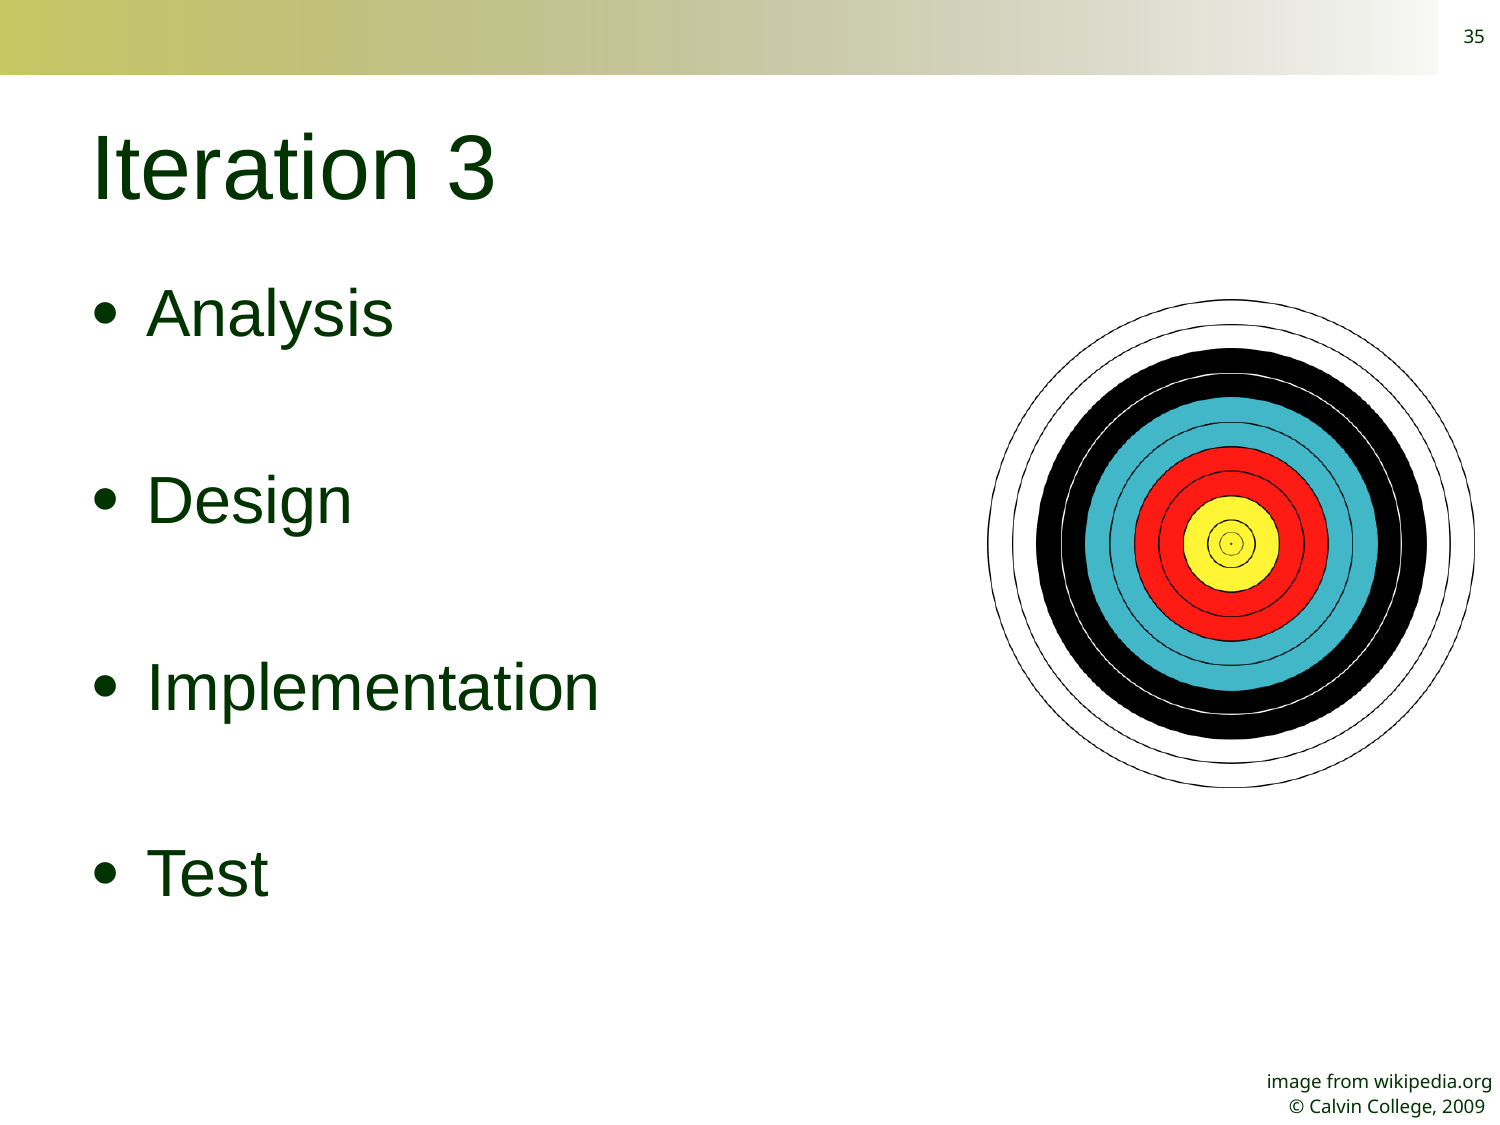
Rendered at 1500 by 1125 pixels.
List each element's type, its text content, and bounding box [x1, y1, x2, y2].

slide_number 35 [1437, 0, 1500, 76]
list Analysis Design Implementation Test [74, 262, 1438, 938]
title Iteration 3 [74, 74, 1426, 251]
picture [987, 299, 1476, 788]
text_box image from wikipedia.org [1252, 1062, 1500, 1100]
